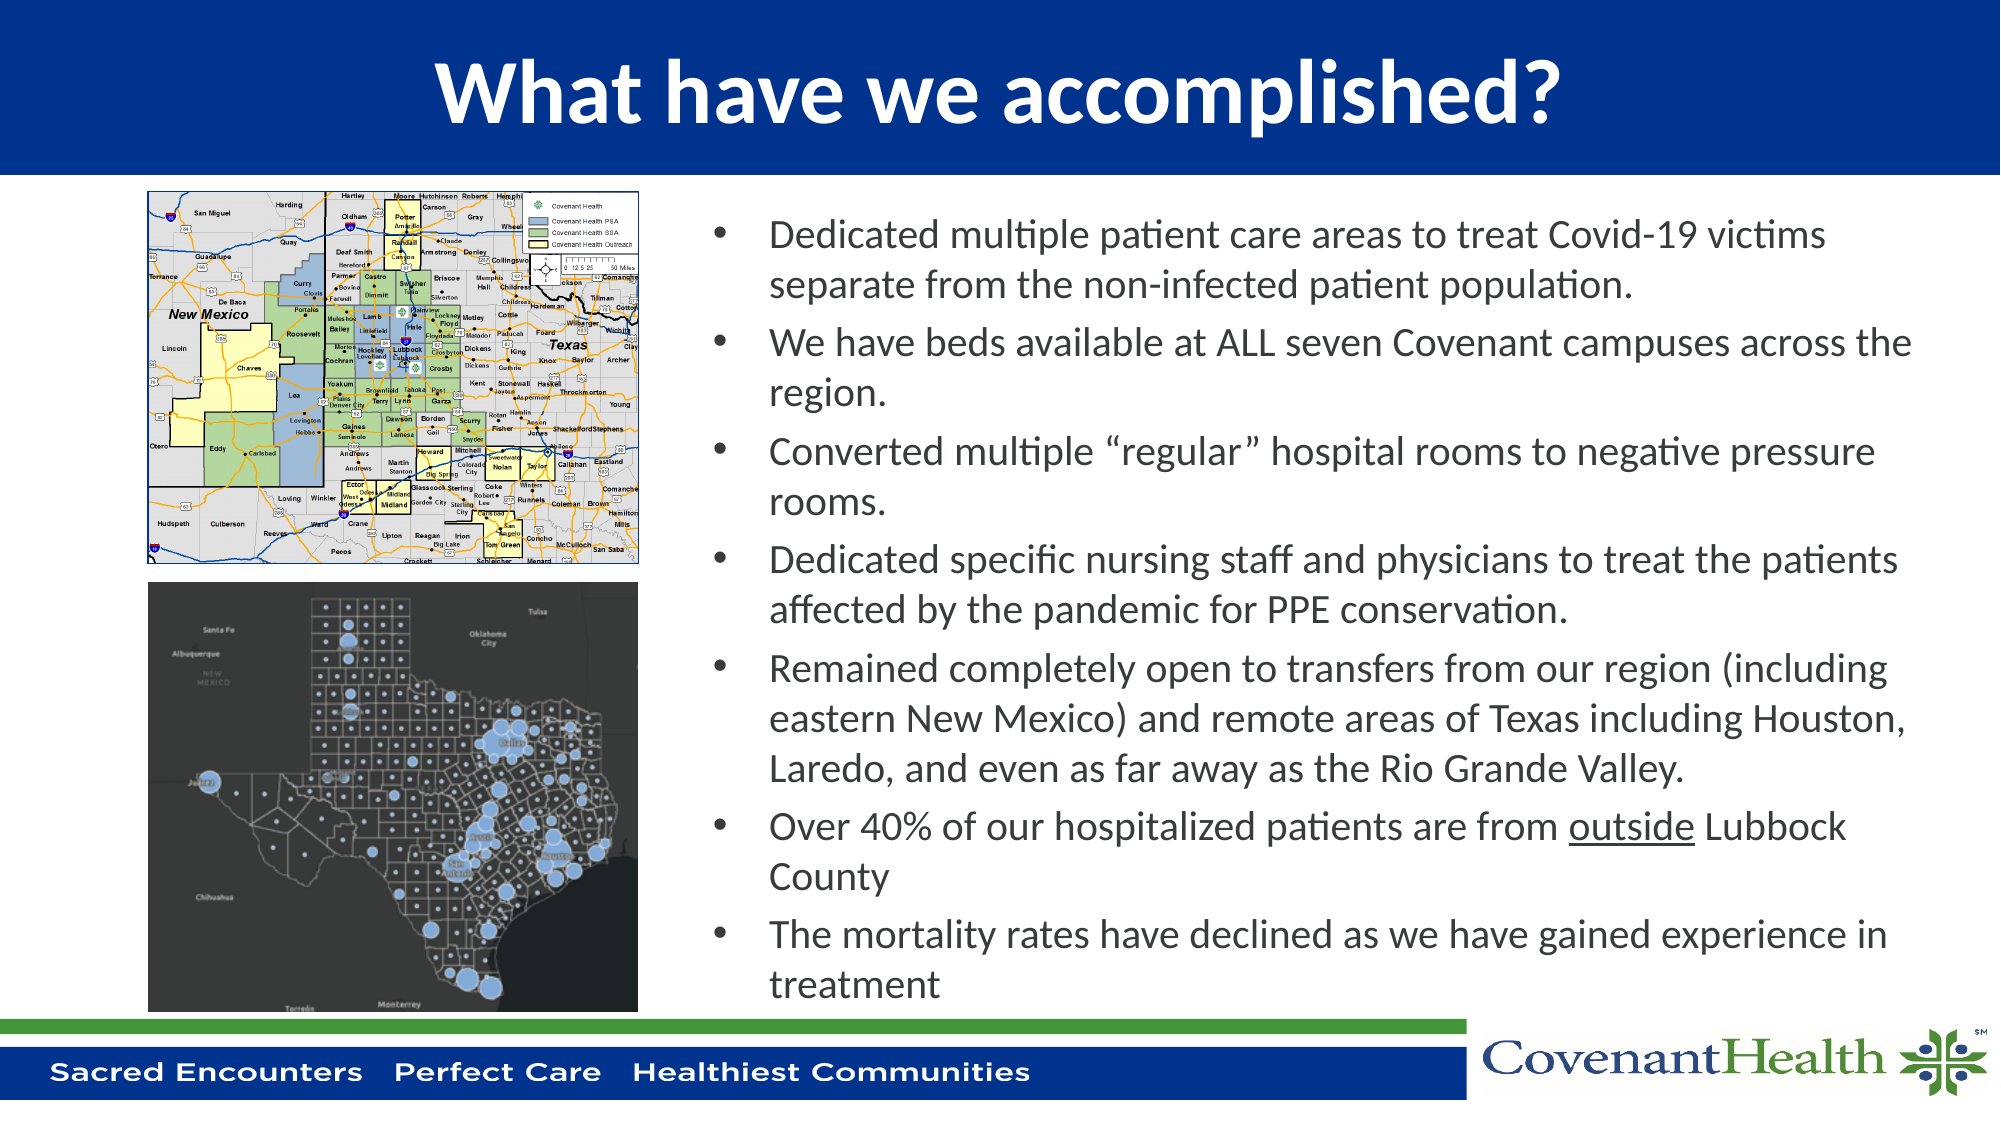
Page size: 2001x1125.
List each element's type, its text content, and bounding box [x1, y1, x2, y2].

picture [1483, 1029, 1987, 1096]
list Dedicated multiple patient care areas to treat Covid-19 victims separate from the non-infected patient population. We have beds available at ALL seven Covenant campuses across the region. Converted multiple “regular” hospital rooms to negative pressure rooms. Dedicated specific nursing staff and physicians to treat the patients affected by the pandemic for PPE conservation. Remained completely open to transfers from our region (including eastern New Mexico) and remote areas of Texas including Houston, Laredo, and even as far away as the Rio Grande Valley. Over 40% of our hospitalized patients are from outside Lubbock County The mortality rates have declined as we have gained experience in treatment [698, 199, 1976, 928]
picture [148, 581, 638, 1012]
title What have we accomplished? [99, 24, 1900, 163]
picture [50, 1062, 1029, 1081]
picture [148, 191, 638, 564]
